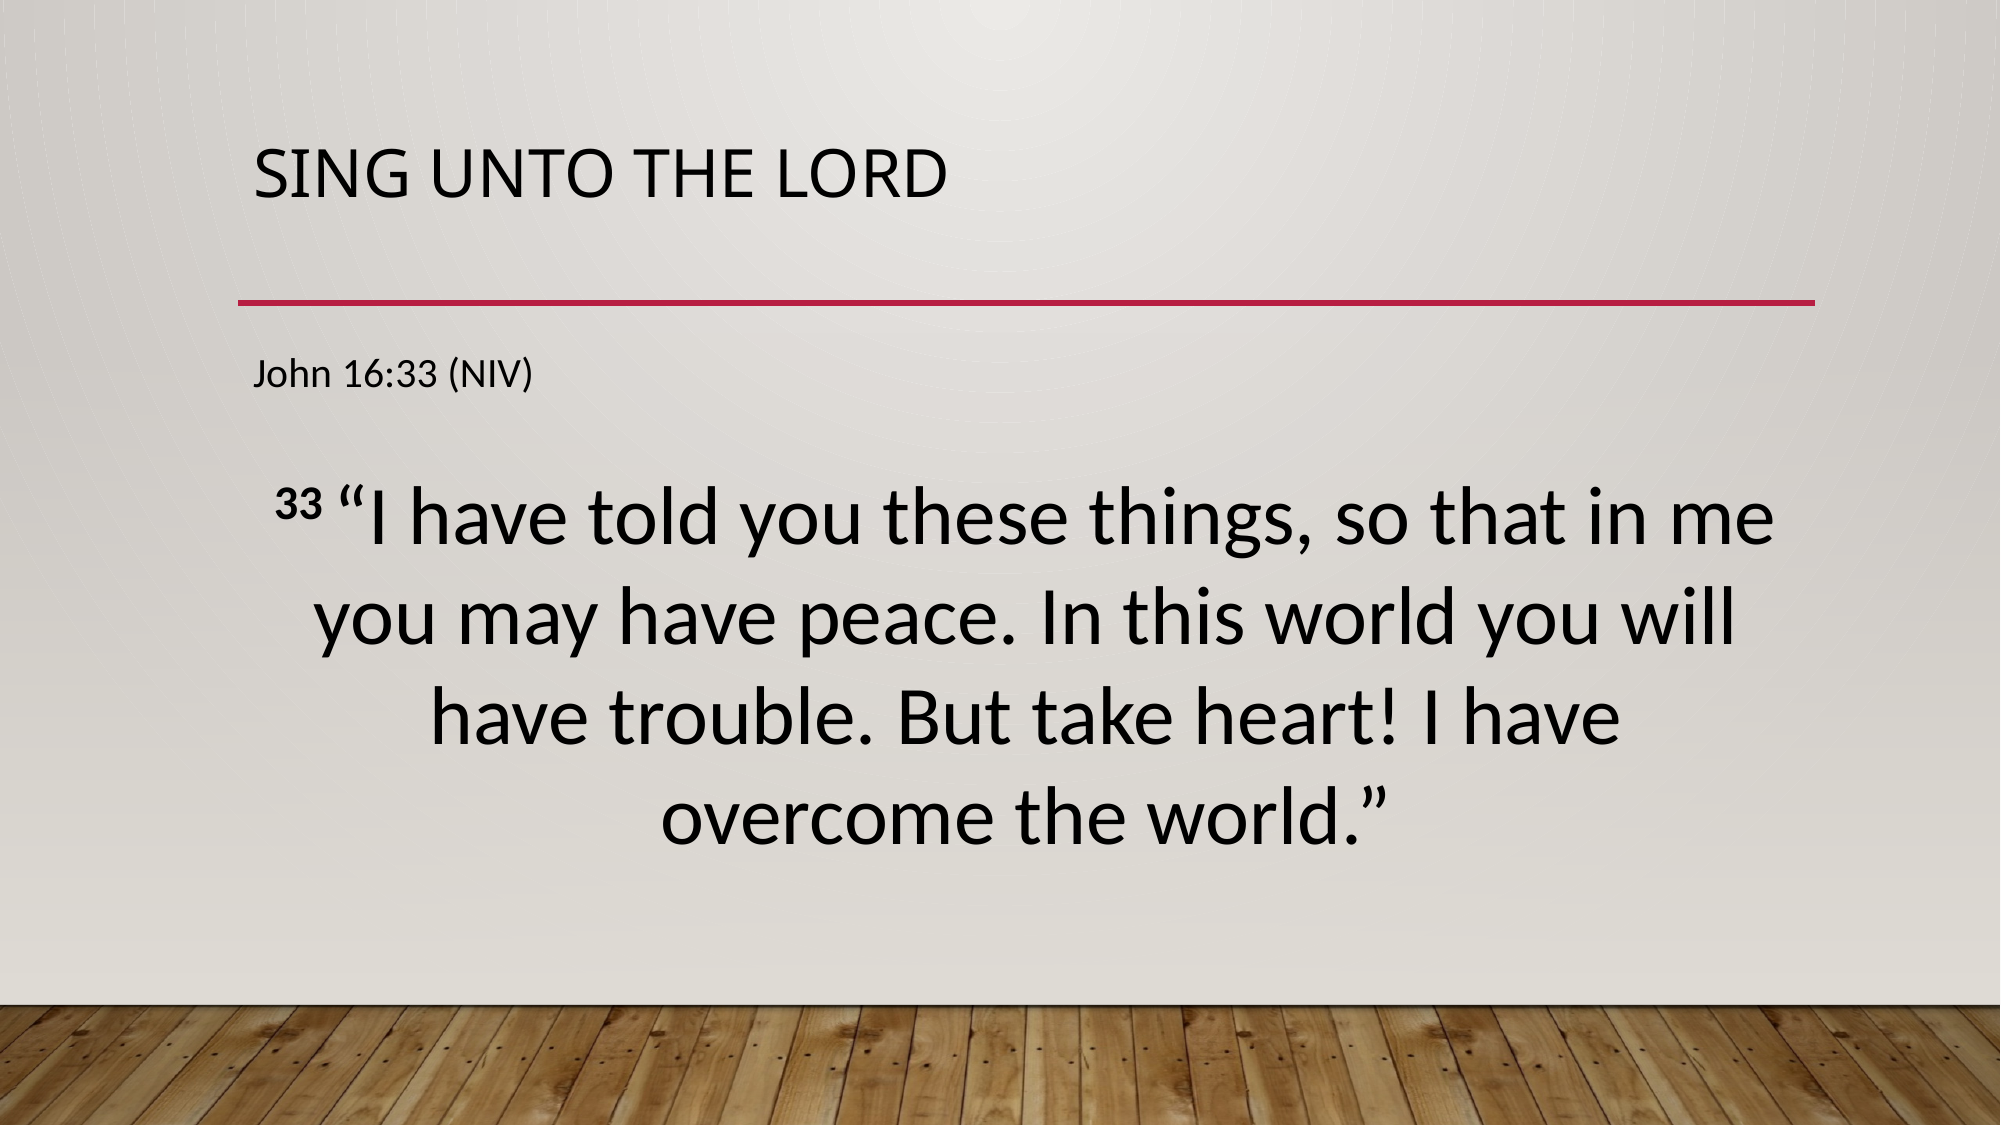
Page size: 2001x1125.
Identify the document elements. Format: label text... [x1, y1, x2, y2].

list John 16:33 (NIV) 33 “I have told you these things, so that in me you may have peace. In this world you will have trouble. But take heart! I have overcome the world.” [238, 330, 1814, 897]
picture [0, 1005, 2000, 1125]
title Sing Unto the Lord [238, 131, 1814, 305]
